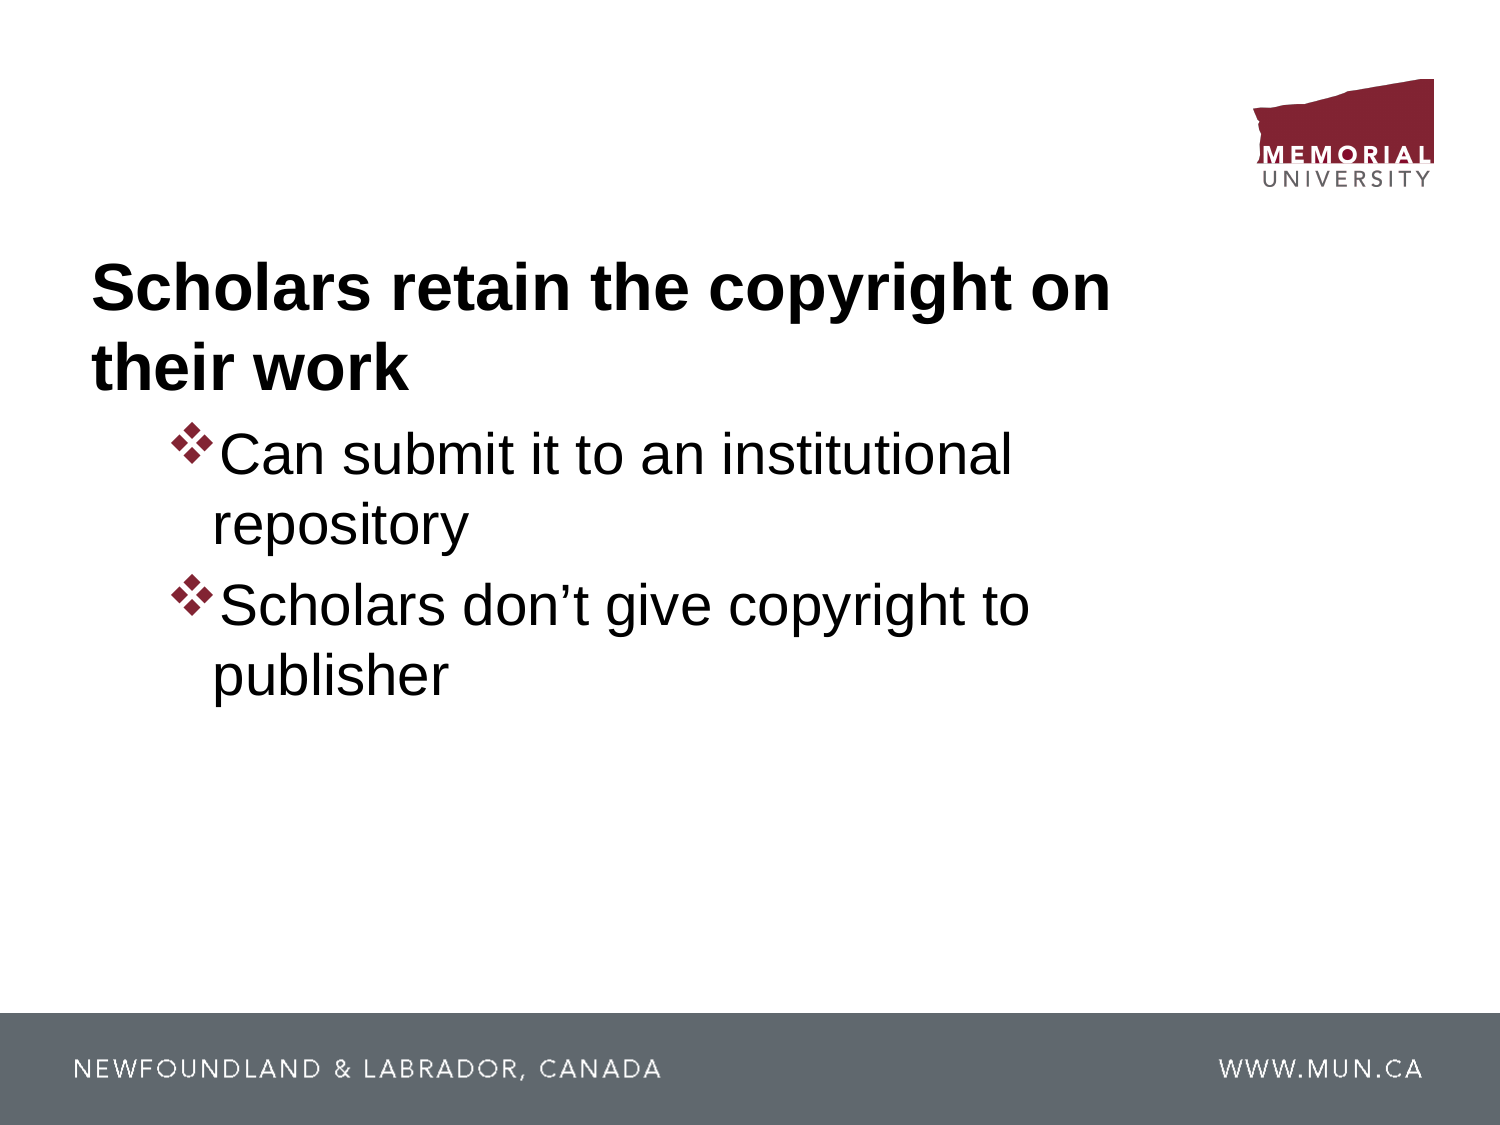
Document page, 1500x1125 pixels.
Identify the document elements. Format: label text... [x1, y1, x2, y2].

picture [0, 1013, 1500, 1125]
picture [1253, 79, 1434, 187]
list Scholars retain the copyright on their work Can submit it to an institutional repository Scholars don’t give copyright to publisher [76, 236, 1227, 650]
